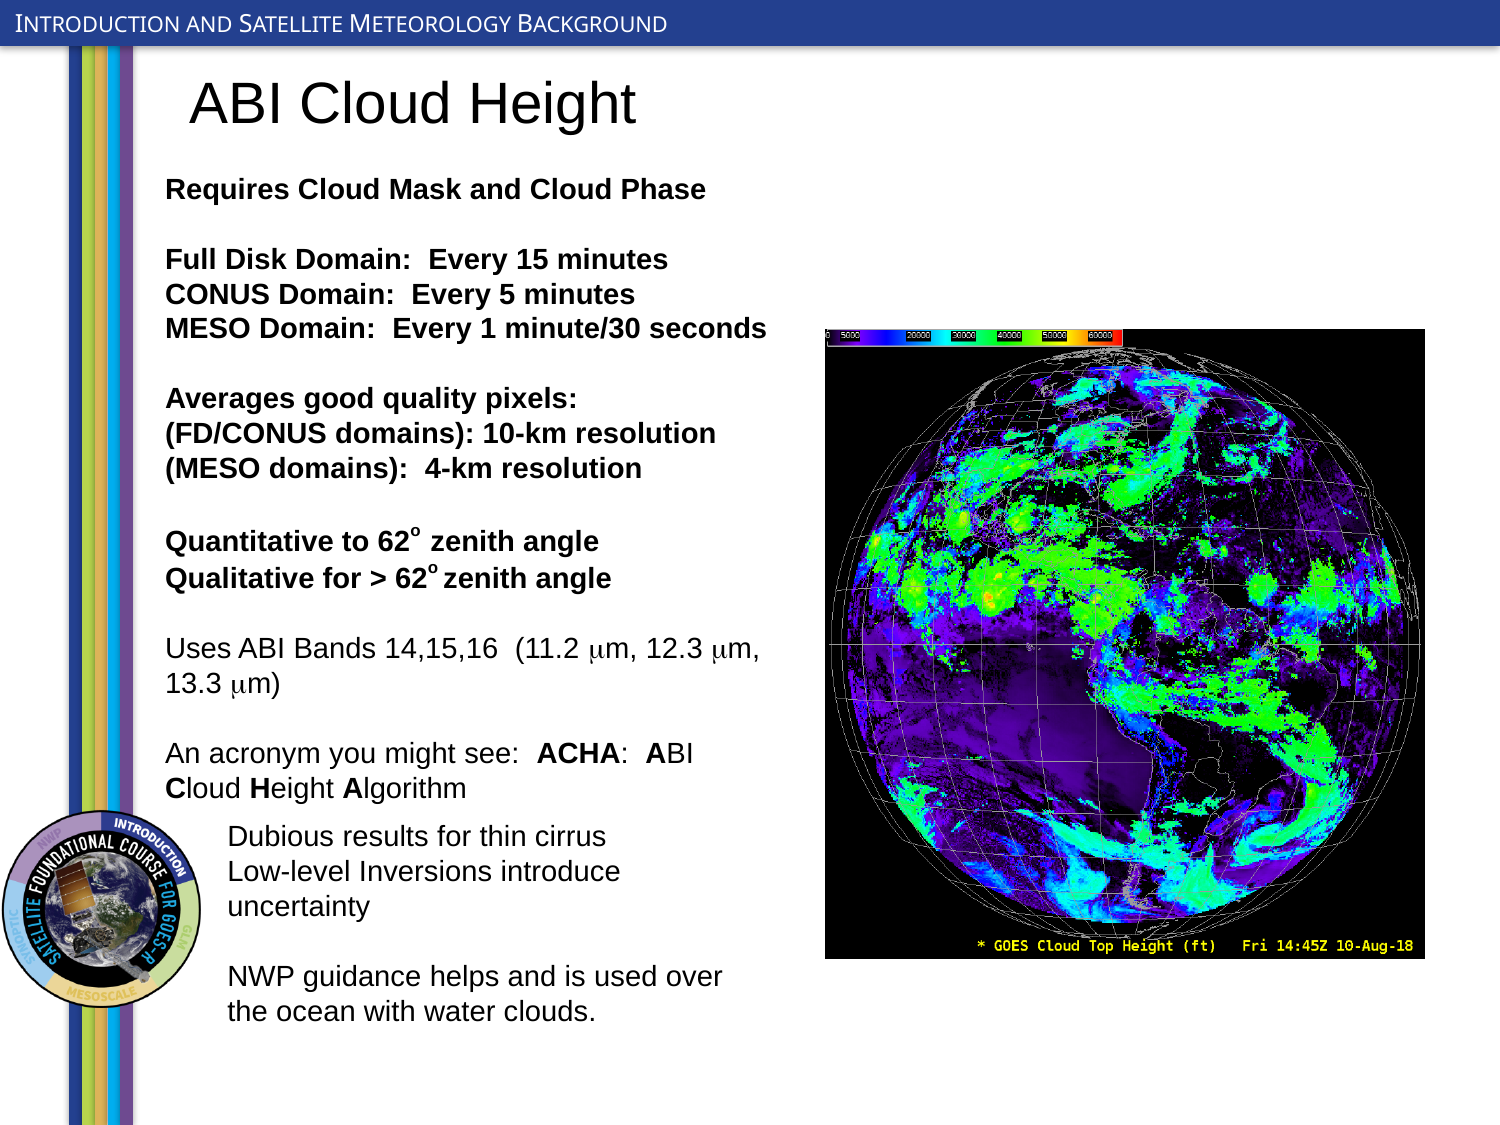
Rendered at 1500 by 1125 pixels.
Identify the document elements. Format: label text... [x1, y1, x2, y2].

title ABI Cloud Height [174, 50, 738, 130]
picture [0, 807, 203, 1010]
list Requires Cloud Mask and Cloud Phase Full Disk Domain: Every 15 minutes CONUS Domain: Every 5 minutes MESO Domain: Every 1 minute/30 seconds Averages good quality pixels: (FD/CONUS domains): 10-km resolution (MESO domains): 4-km resolution Quantitative to 62o zenith angle Qualitative for > 62o zenith angle Uses ABI Bands 14,15,16 (11.2 mm, 12.3 mm, 13.3 mm) An acronym you might see: ACHA: ABI Cloud Height Algorithm [150, 162, 788, 811]
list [824, 329, 1426, 960]
text_box Dubious results for thin cirrus Low-level Inversions introduce uncertainty NWP guidance helps and is used over the ocean with water clouds. [212, 810, 775, 1035]
